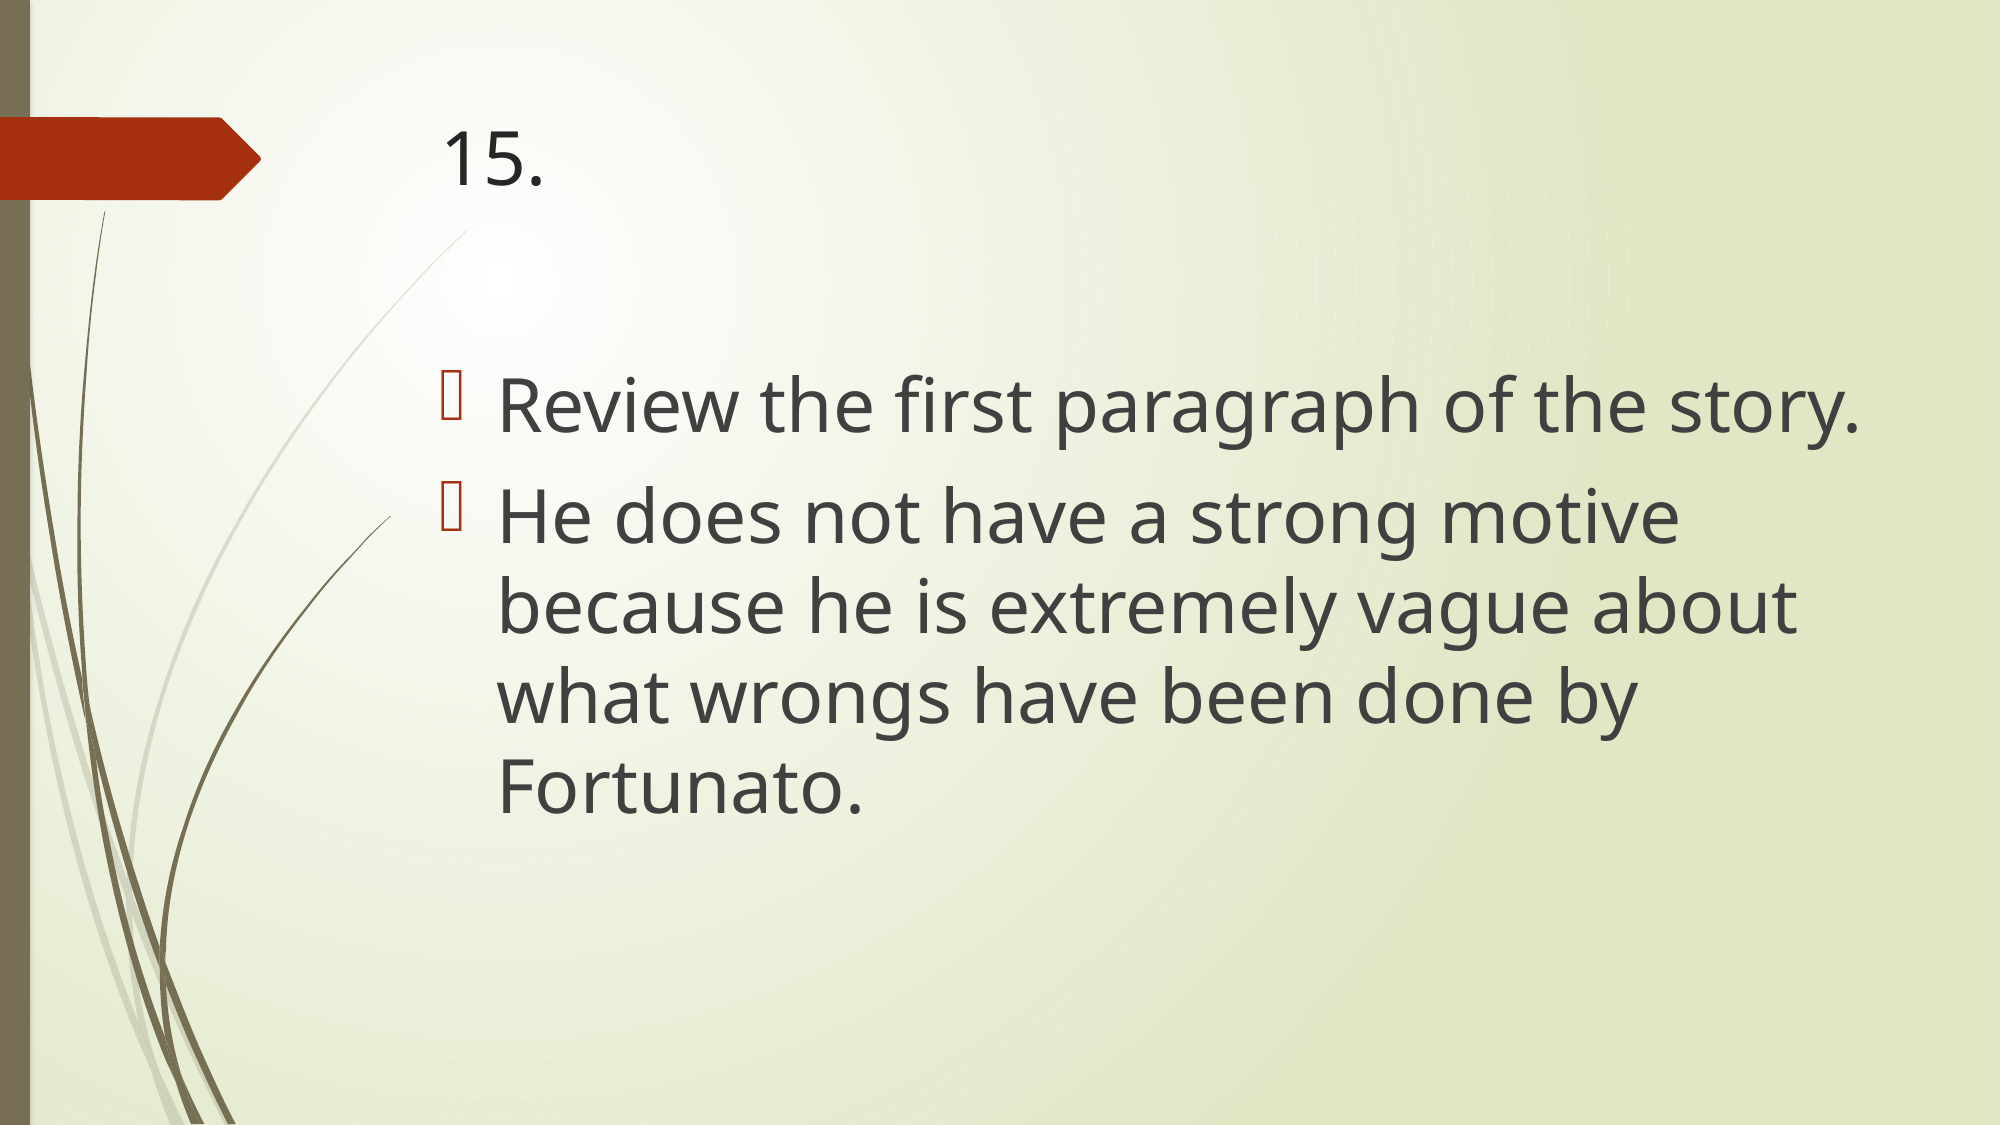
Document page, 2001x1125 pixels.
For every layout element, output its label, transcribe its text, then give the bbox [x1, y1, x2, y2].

list Review the first paragraph of the story. He does not have a strong motive because he is extremely vague about what wrongs have been done by Fortunato. [424, 350, 1888, 970]
title 15. [425, 102, 1888, 313]
